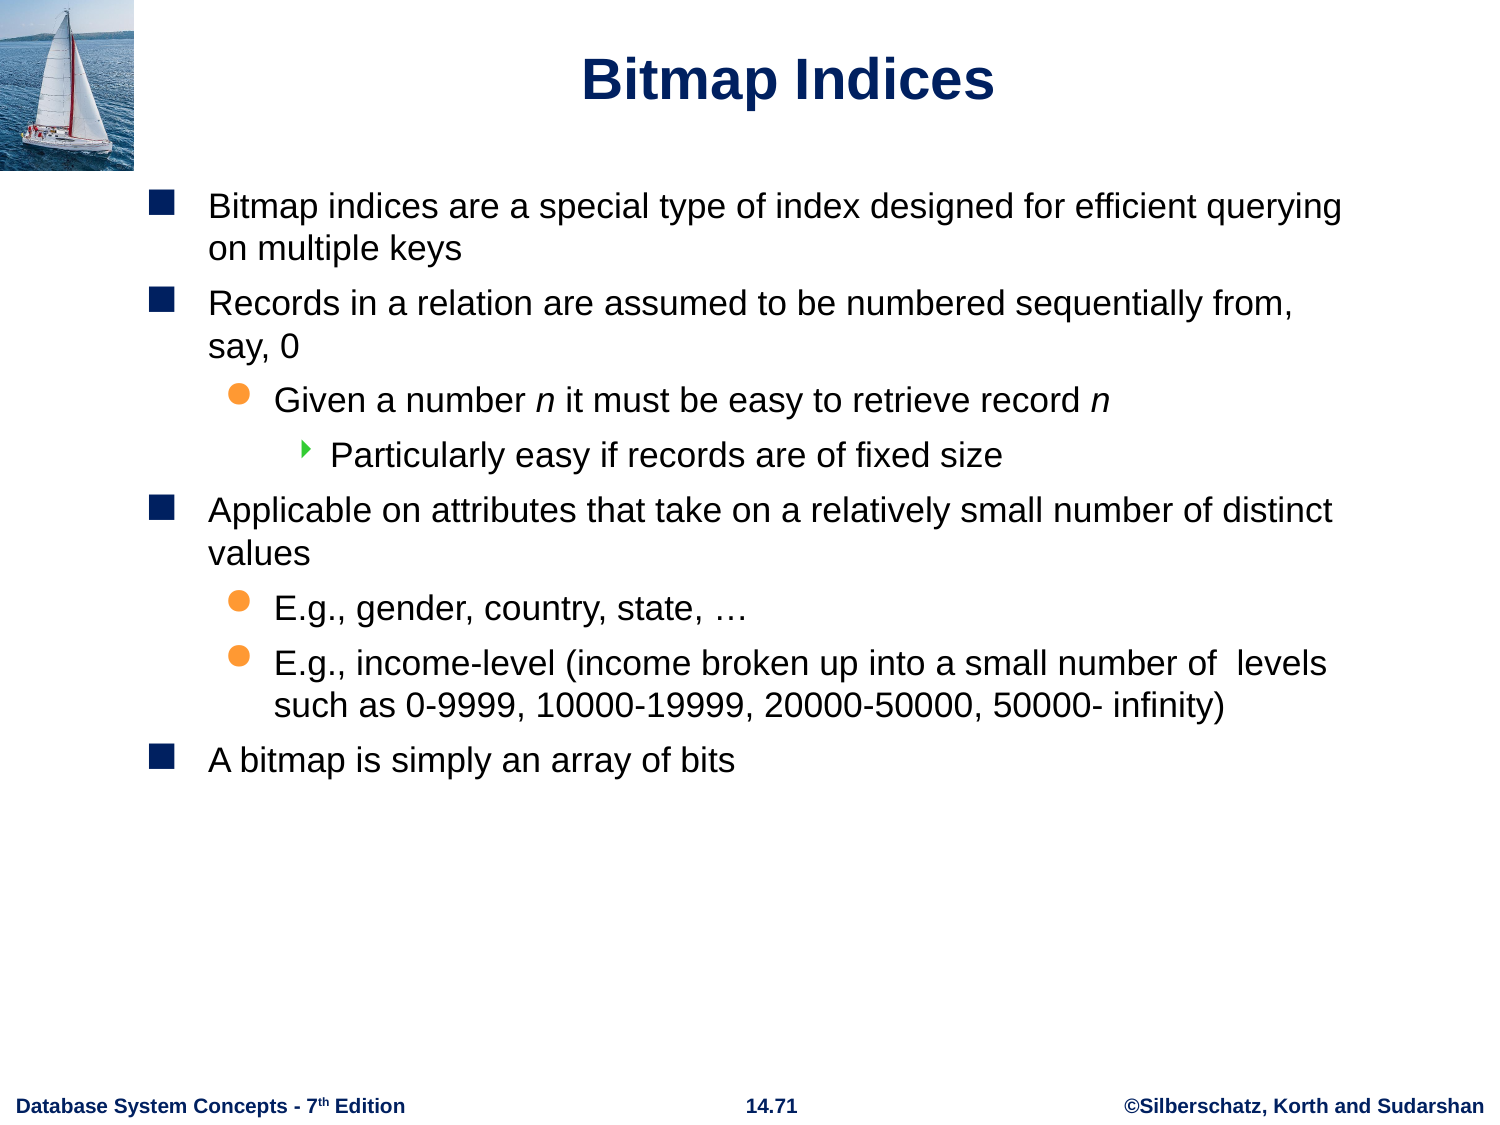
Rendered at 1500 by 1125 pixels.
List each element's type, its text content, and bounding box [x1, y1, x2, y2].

picture [0, 0, 134, 171]
title Bitmap Indices [125, 18, 1452, 120]
list Bitmap indices are a special type of index designed for efficient querying on multiple keys Records in a relation are assumed to be numbered sequentially from, say, 0 Given a number n it must be easy to retrieve record n Particularly easy if records are of fixed size Applicable on attributes that take on a relatively small number of distinct values E.g., gender, country, state, … E.g., income-level (income broken up into a small number of levels such as 0-9999, 10000-19999, 20000-50000, 50000- infinity) A bitmap is simply an array of bits [136, 175, 1372, 1039]
